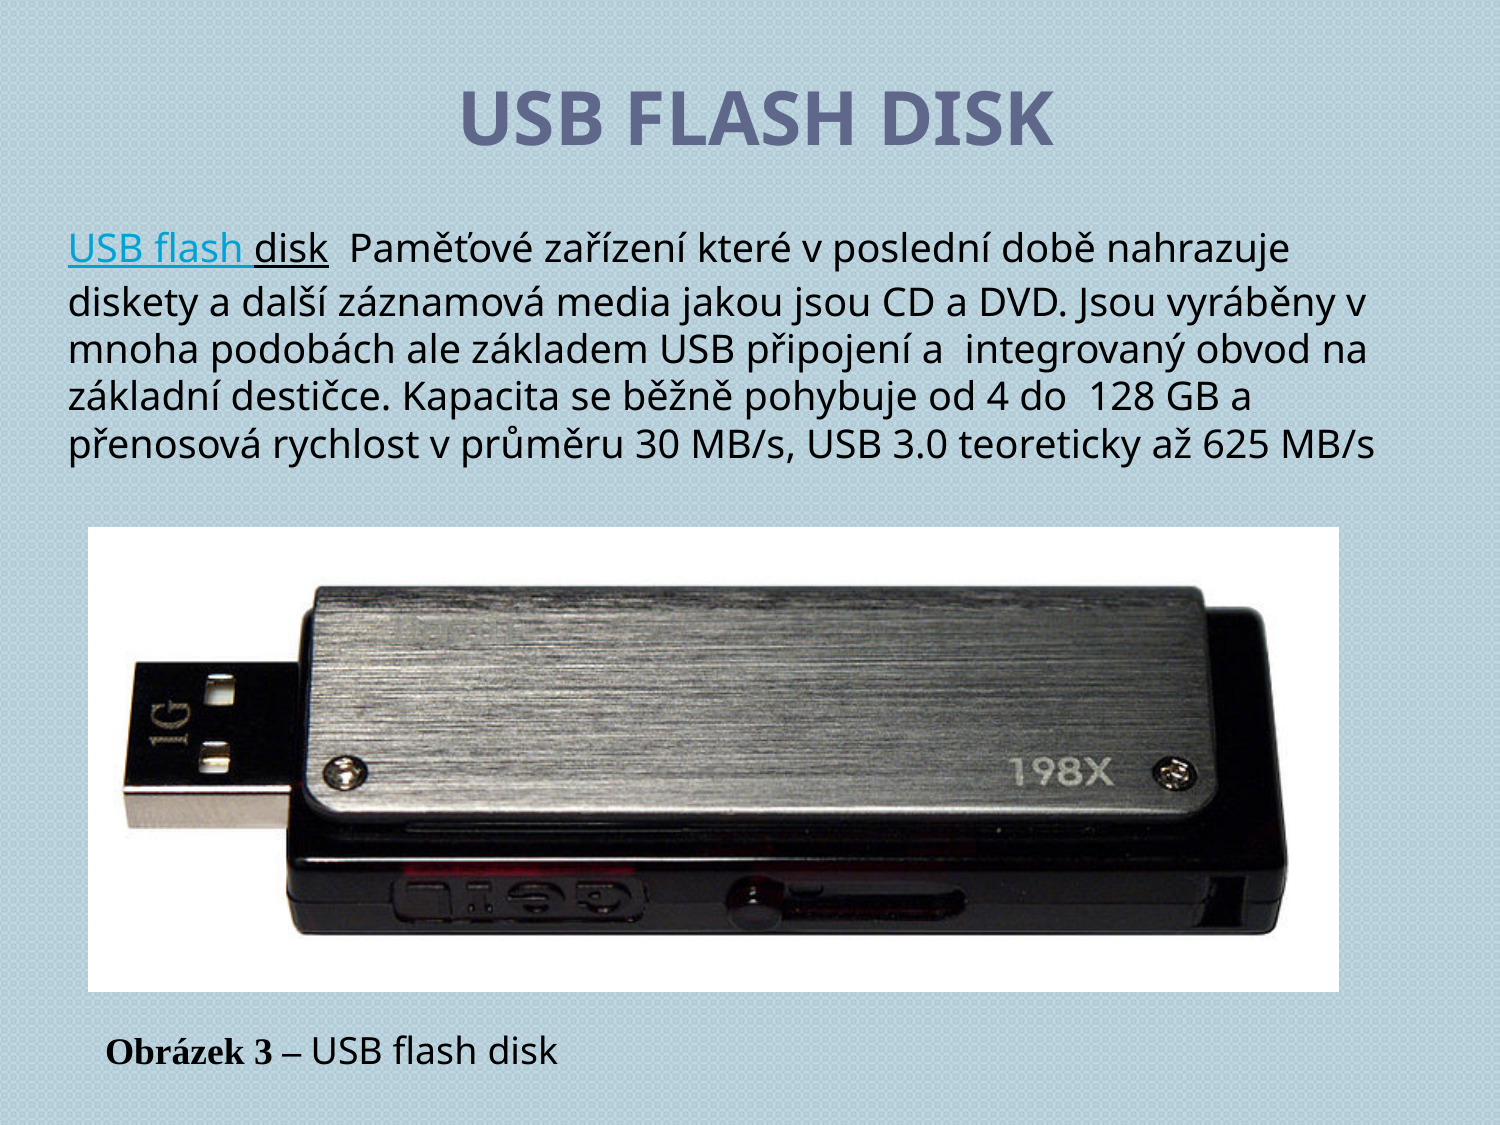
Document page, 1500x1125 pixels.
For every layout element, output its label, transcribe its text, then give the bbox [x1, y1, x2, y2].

title USB Flash disk [64, 66, 1447, 169]
list USB flash disk Paměťové zařízení které v poslední době nahrazuje diskety a další záznamová media jakou jsou CD a DVD. Jsou vyráběny v mnoha podobách ale základem USB připojení a integrovaný obvod na základní destičce. Kapacita se běžně pohybuje od 4 do 128 GB a přenosová rychlost v průměru 30 MB/s, USB 3.0 teoreticky až 625 MB/s [41, 215, 1424, 504]
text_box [88, 526, 1339, 1081]
